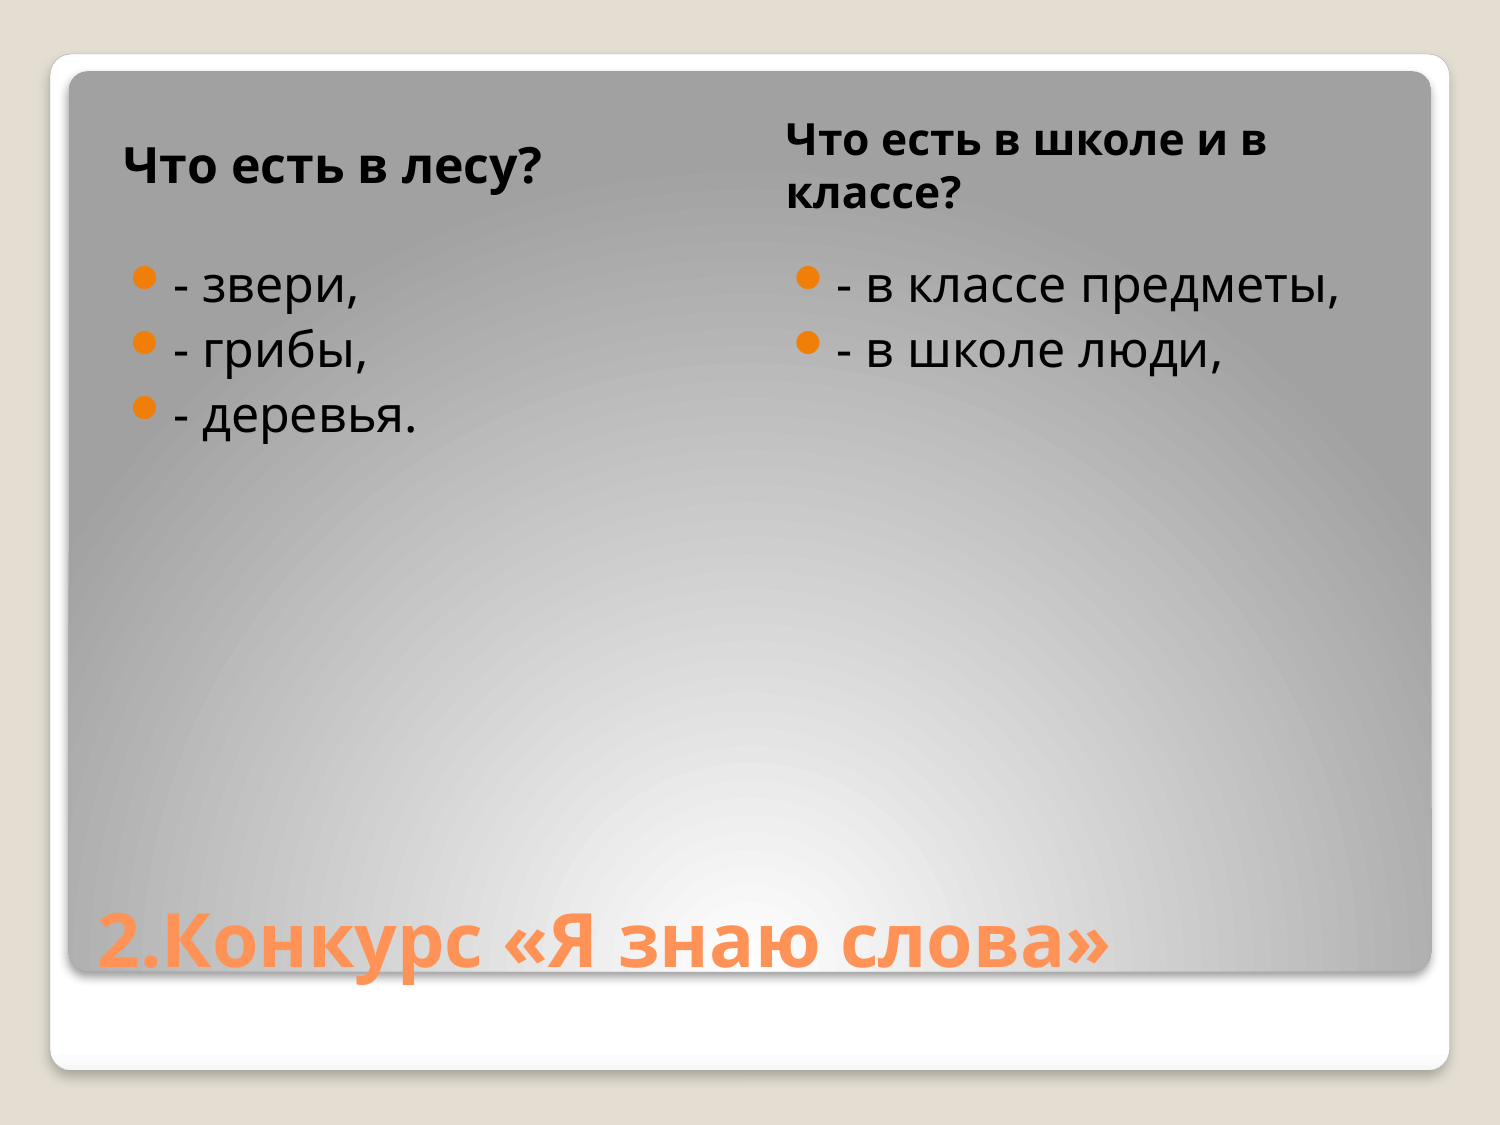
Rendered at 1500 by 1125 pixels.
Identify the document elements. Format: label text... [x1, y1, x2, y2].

title 2.Конкурс «Я знаю слова» [82, 817, 1425, 990]
list - в классе предметы, - в школе люди, [763, 237, 1409, 810]
list Что есть в лесу? [99, 95, 745, 225]
list Что есть в школе и в классе? [763, 95, 1409, 225]
list - звери, - грибы, - деревья. [99, 237, 745, 810]
